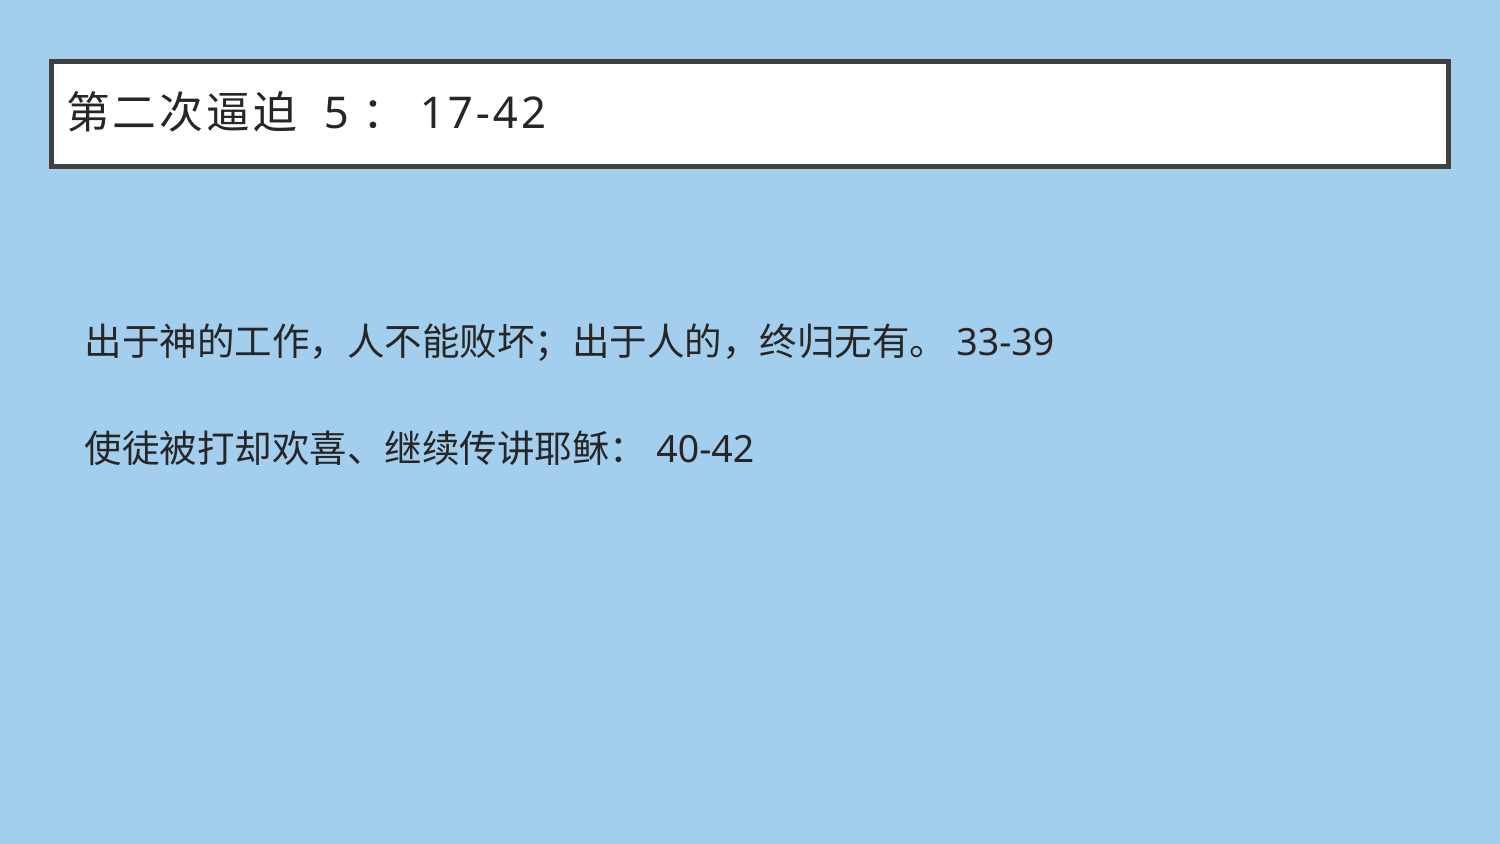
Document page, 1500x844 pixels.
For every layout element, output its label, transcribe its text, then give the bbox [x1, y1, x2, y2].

list 出于神的工作，人不能败坏；出于人的，终归无有。33-39 使徒被打却欢喜、继续传讲耶稣：40-42 [51, 196, 1449, 783]
title 第二次逼迫 5：17-42 [49, 59, 1451, 169]
